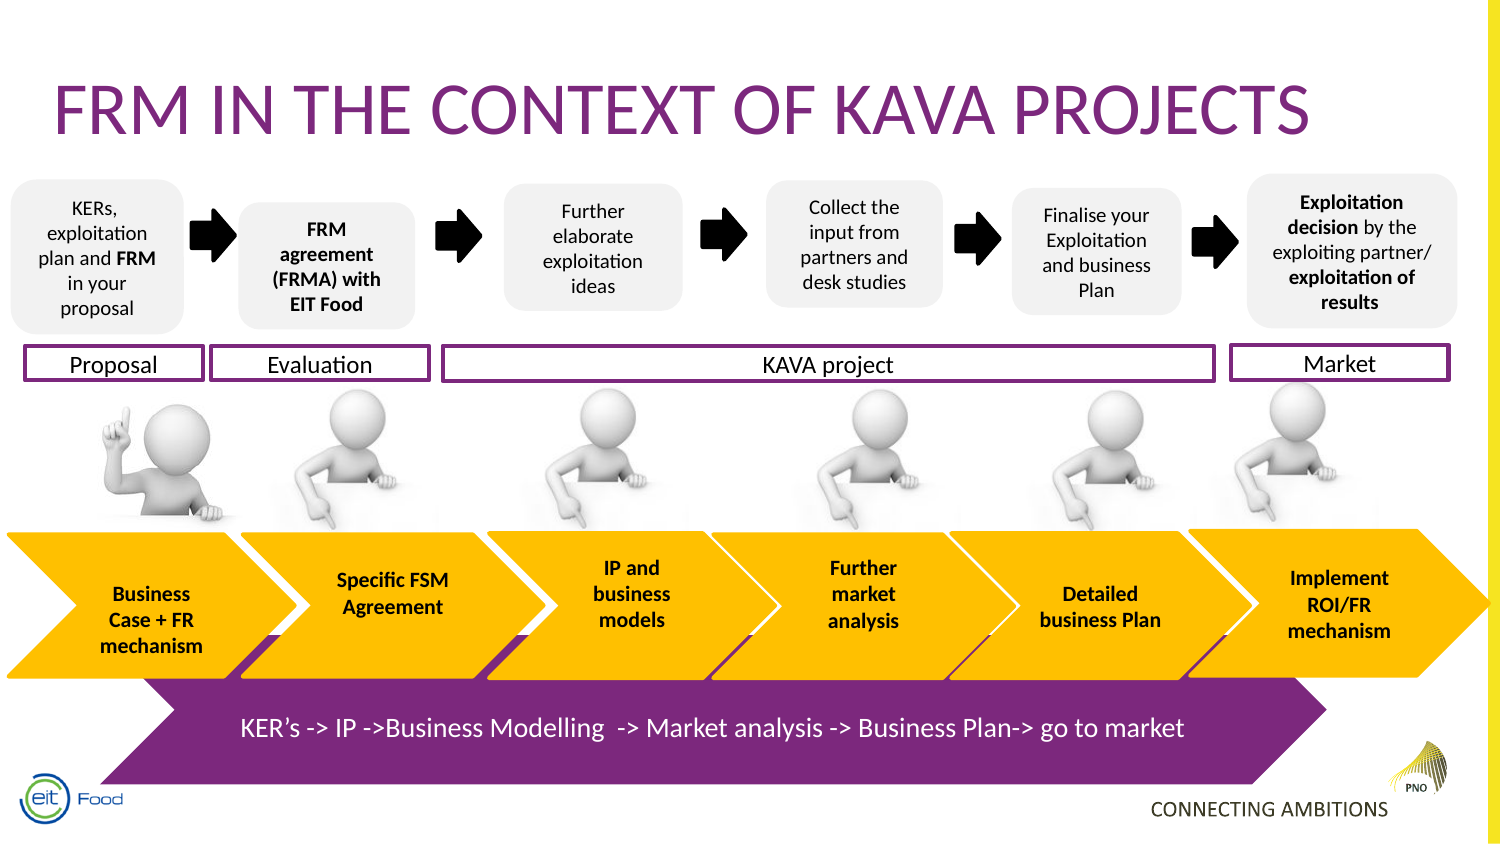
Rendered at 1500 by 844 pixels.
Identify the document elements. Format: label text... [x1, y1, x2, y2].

text_box Implement ROI/FR mechanism [1255, 528, 1491, 678]
text_box Exploitation decision by the exploiting partner/ exploitation of results [1246, 173, 1458, 329]
picture [1208, 369, 1379, 540]
text_box [435, 208, 483, 263]
text_box Collect the input from partners and desk studies [766, 180, 943, 308]
text_box Further elaborate exploitation ideas [503, 183, 683, 311]
text_box Proposal [23, 344, 205, 382]
text_box [1191, 214, 1239, 270]
picture [89, 389, 244, 533]
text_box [8, 533, 1251, 679]
picture [519, 377, 690, 533]
text_box KER’s -> IP ->Business Modelling -> Market analysis -> Business Plan-> go to market [98, 678, 1329, 787]
text_box [189, 208, 237, 263]
text_box [954, 211, 1002, 266]
picture [268, 378, 439, 533]
picture [11, 770, 138, 827]
text_box FRM agreement (FRMA) with EIT Food [238, 202, 416, 330]
text_box KAVA project [441, 344, 1216, 383]
text_box KERs, exploitation plan and FRM in your proposal [10, 179, 184, 335]
picture [1026, 378, 1197, 533]
picture [790, 378, 961, 533]
text_box Market [1229, 343, 1451, 382]
text_box [700, 207, 748, 262]
text_box Finalise your Exploitation and business Plan [1011, 187, 1182, 316]
text_box Evaluation [209, 344, 431, 382]
text_box FRm in the context of kava PROJECTS [38, 34, 1389, 176]
